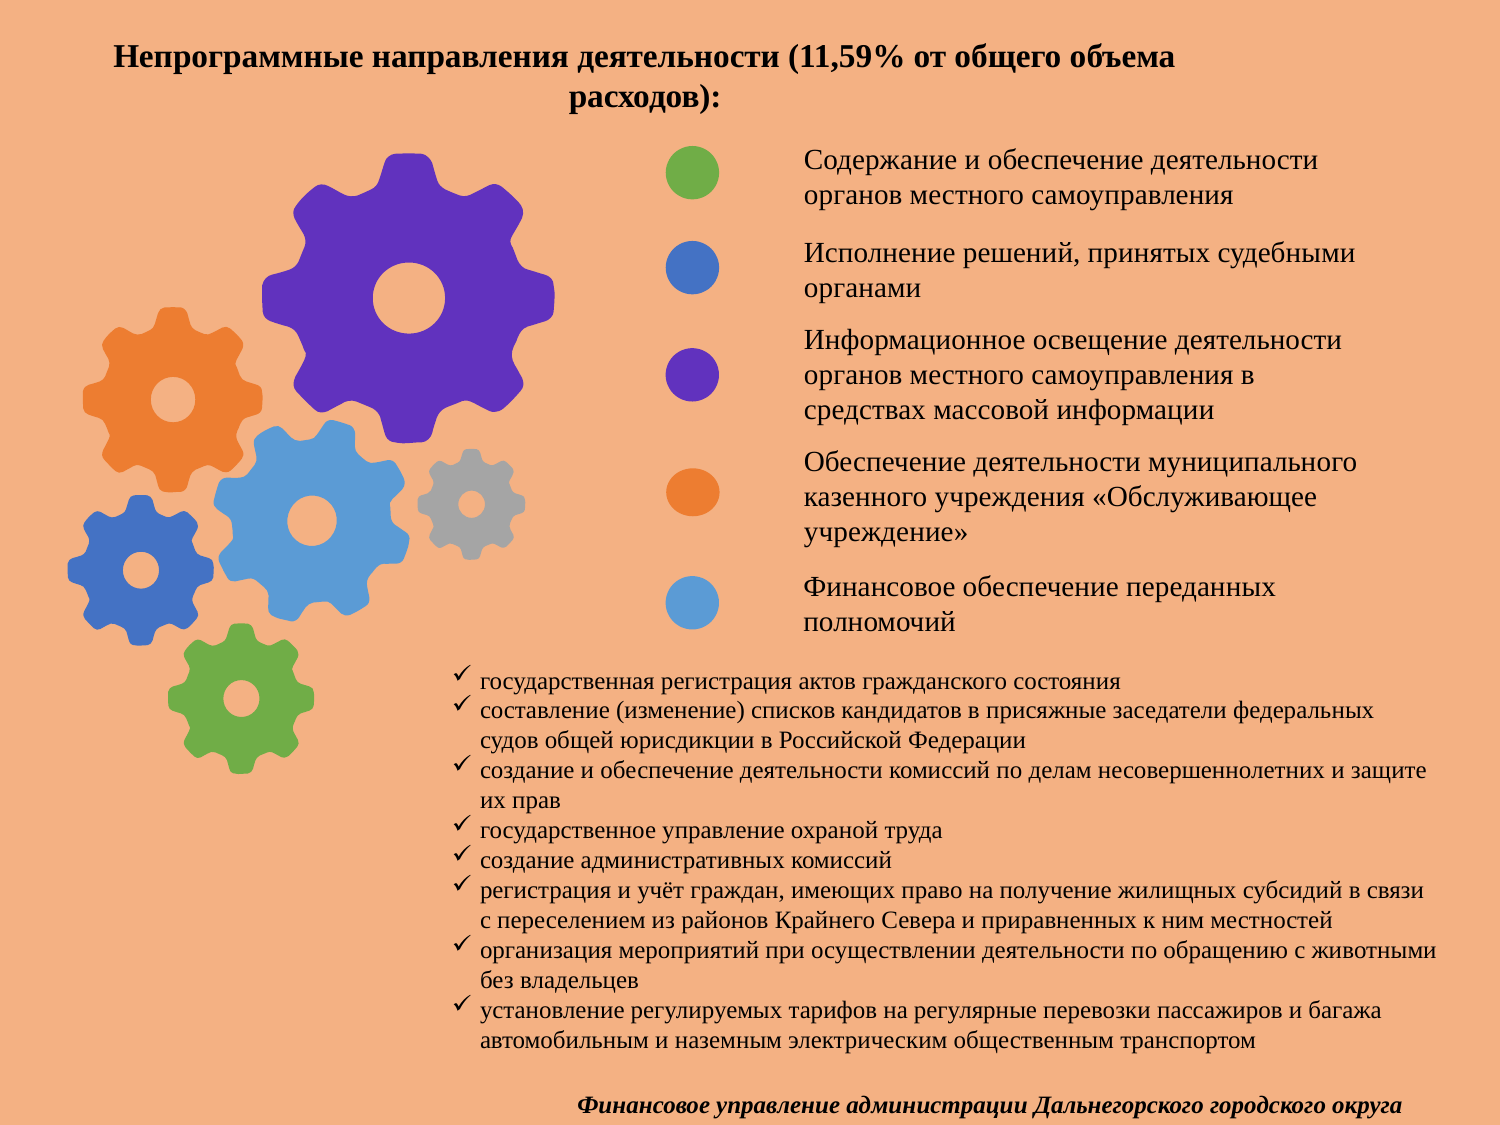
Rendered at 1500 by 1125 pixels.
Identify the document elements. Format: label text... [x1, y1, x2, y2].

text_box Непрограммные направления деятельности (11,59% от общего объема расходов): [61, 27, 1229, 122]
text_box [67, 495, 214, 646]
text_box Информационное освещение деятельности органов местного самоуправления в средствах массовой информации [789, 313, 1375, 433]
text_box [417, 448, 526, 560]
text_box [82, 307, 263, 493]
text_box [664, 239, 721, 296]
text_box [664, 144, 721, 201]
text_box [665, 467, 721, 518]
text_box [168, 623, 315, 775]
text_box Финансовое обеспечение переданных полномочий [788, 559, 1375, 645]
text_box [664, 575, 721, 631]
text_box Исполнение решений, принятых судебными органами [789, 226, 1375, 312]
text_box [260, 152, 556, 445]
text_box [213, 419, 410, 622]
text_box [664, 347, 721, 403]
text_box Обеспечение деятельности муниципального казенного учреждения «Обслуживающее учреждение» [789, 434, 1375, 555]
text_box Содержание и обеспечение деятельности органов местного самоуправления [789, 132, 1375, 218]
text_box государственная регистрация актов гражданского состояния составление (изменение) списков кандидатов в присяжные заседатели федеральных судов общей юрисдикции в Российской Федерации создание и обеспечение деятельности комиссий по делам несовершеннолетних и защите их прав государственное управление охраной труда создание административных комиссий регистрация и учёт граждан, имеющих право на получение жилищных субсидий в связи с переселением из районов Крайнего Севера и приравненных к ним местностей организация мероприятий при осуществлении деятельности по обращению с животными без владельцев установление регулируемых тарифов на регулярные перевозки пассажиров и багажа автомобильным и наземным электрическим общественным транспортом [437, 656, 1454, 1061]
